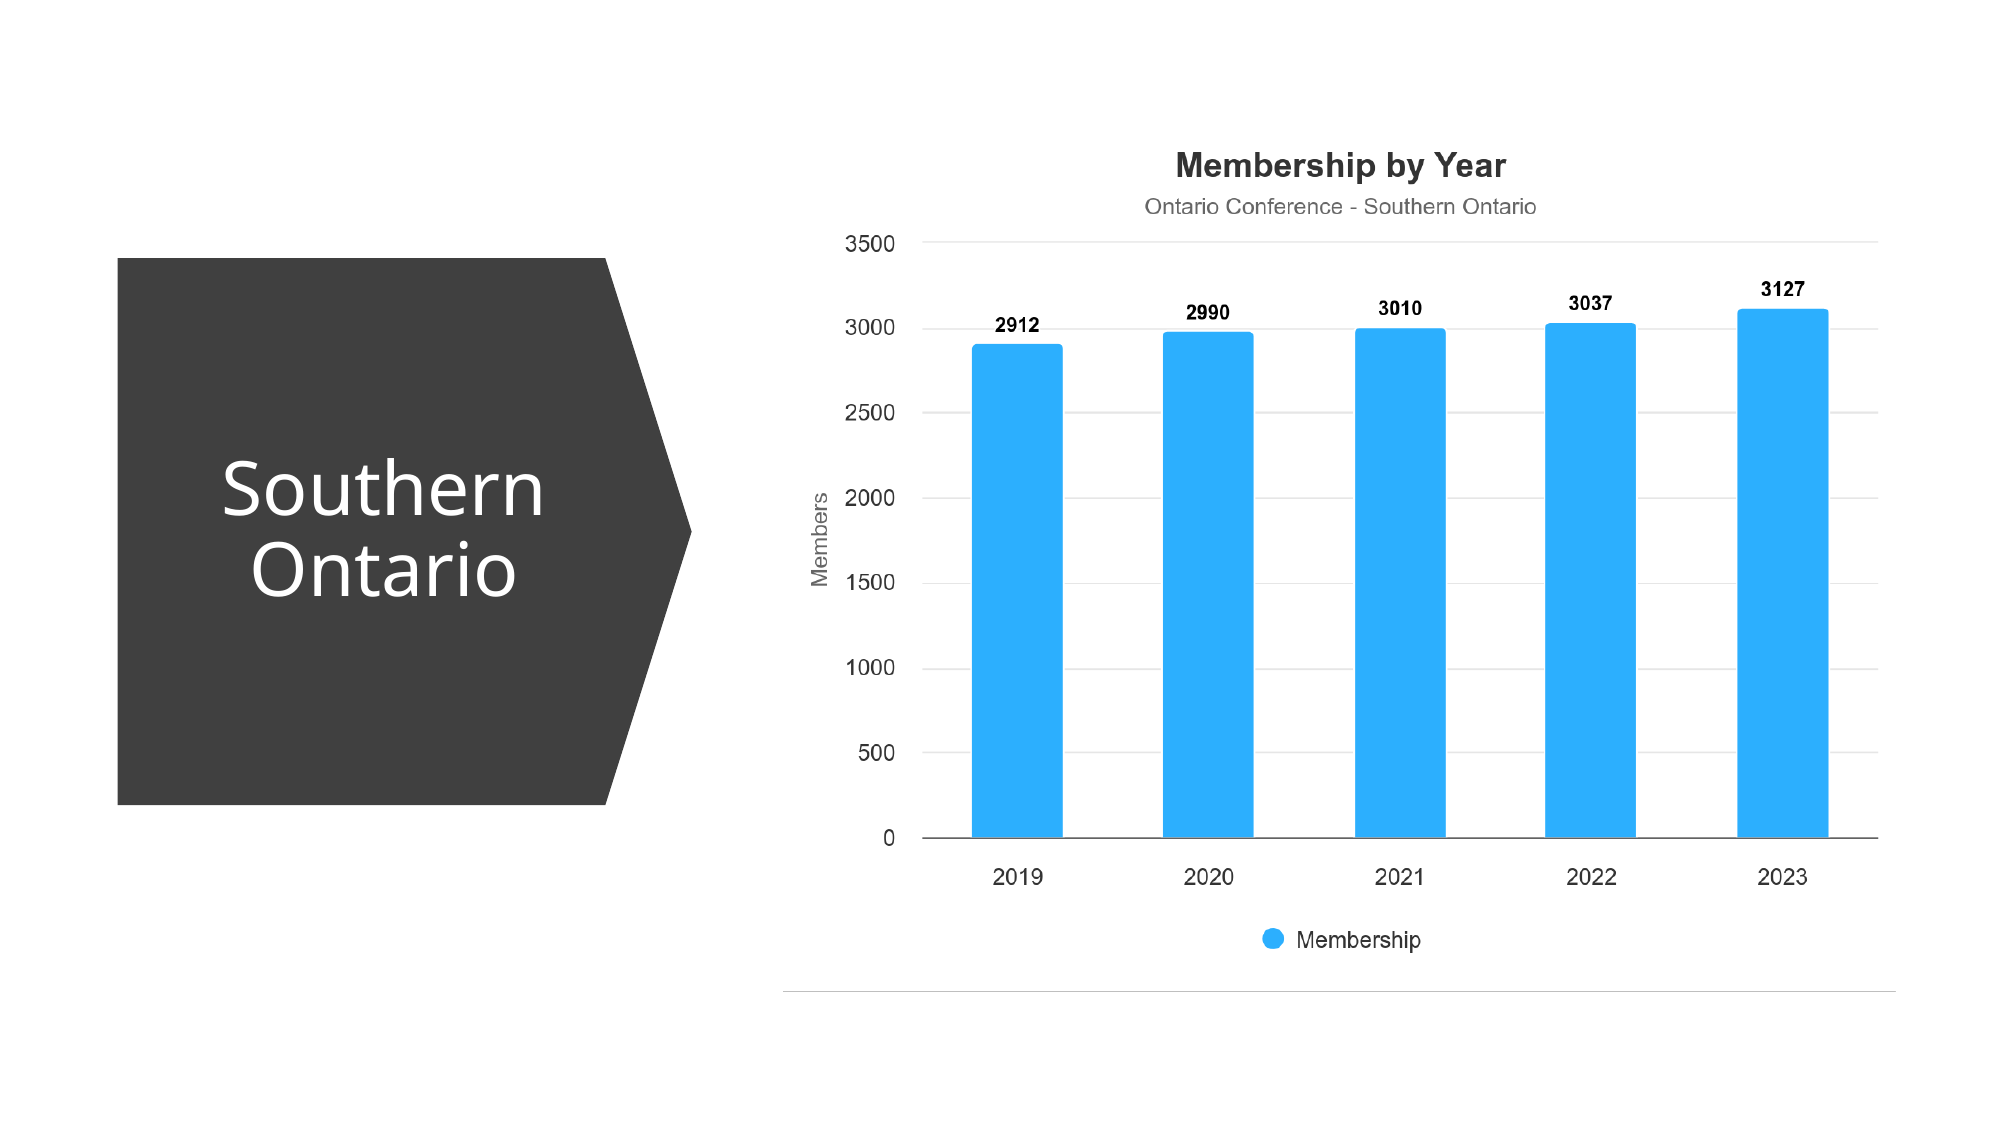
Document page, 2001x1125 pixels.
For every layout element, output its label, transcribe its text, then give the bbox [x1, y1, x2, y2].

text_box [116, 256, 694, 807]
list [783, 132, 1897, 993]
title Southern Ontario [168, 322, 601, 741]
